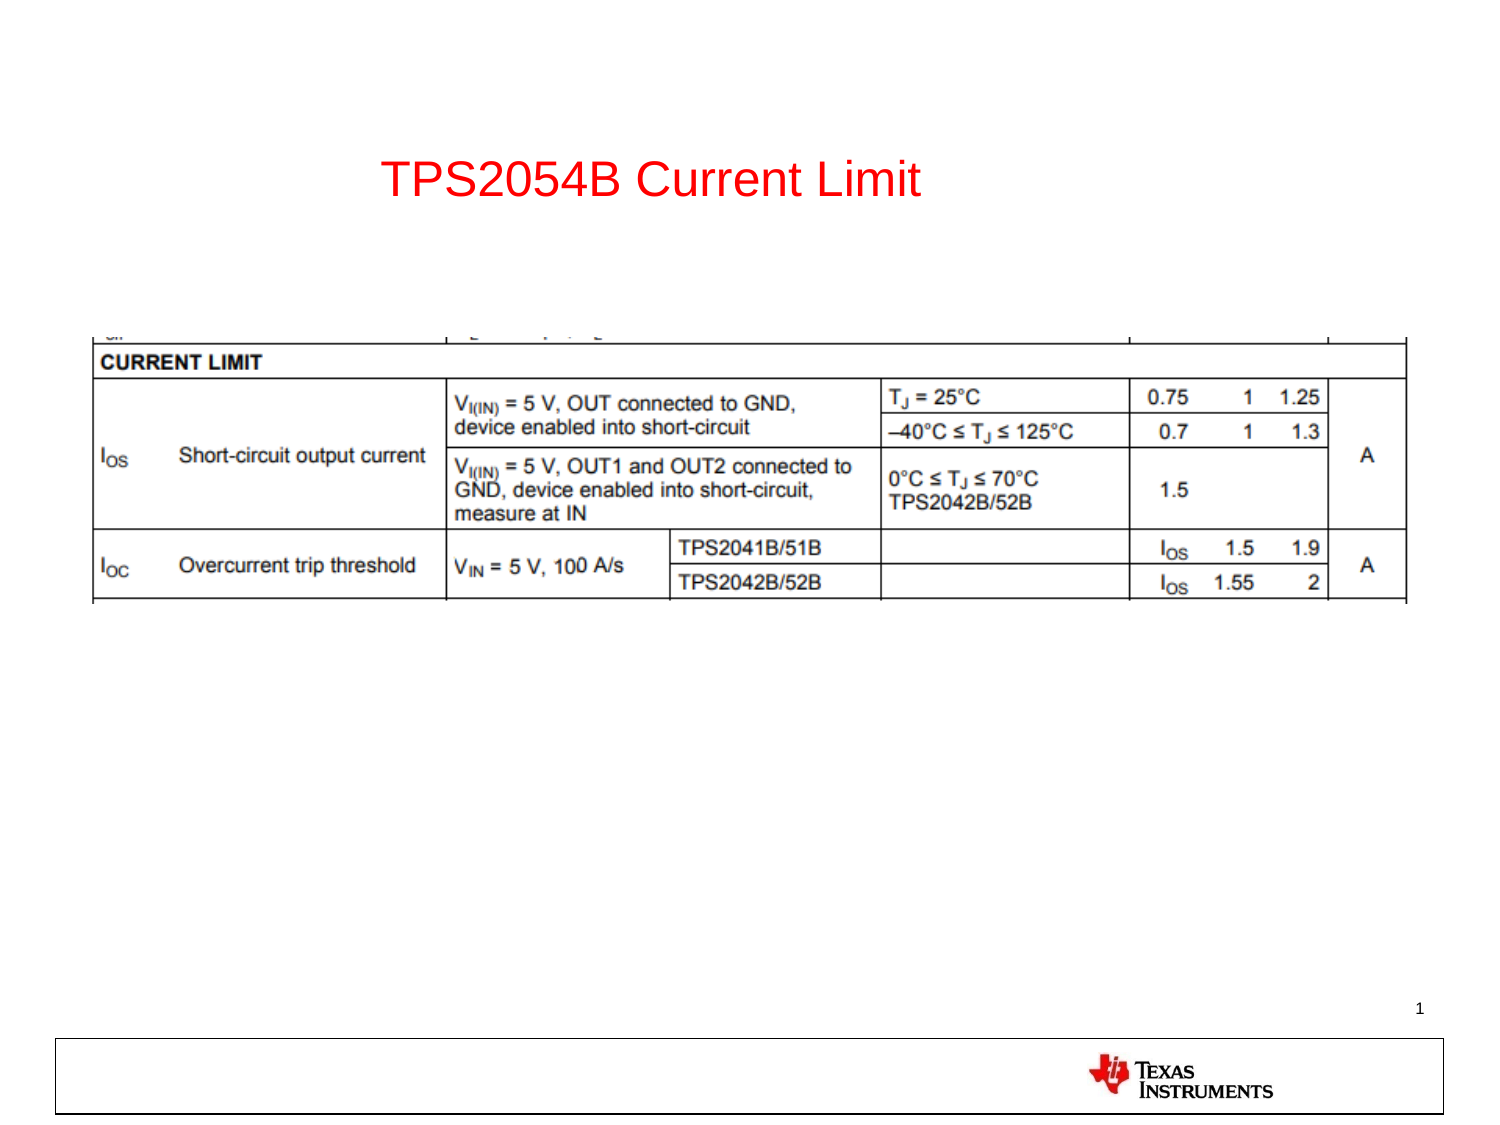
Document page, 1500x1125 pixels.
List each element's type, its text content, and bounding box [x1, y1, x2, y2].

slide_number 1 [1089, 990, 1440, 1025]
picture [91, 337, 1409, 604]
text_box TPS2054B Current Limit [365, 138, 1025, 214]
picture [1087, 1052, 1274, 1099]
